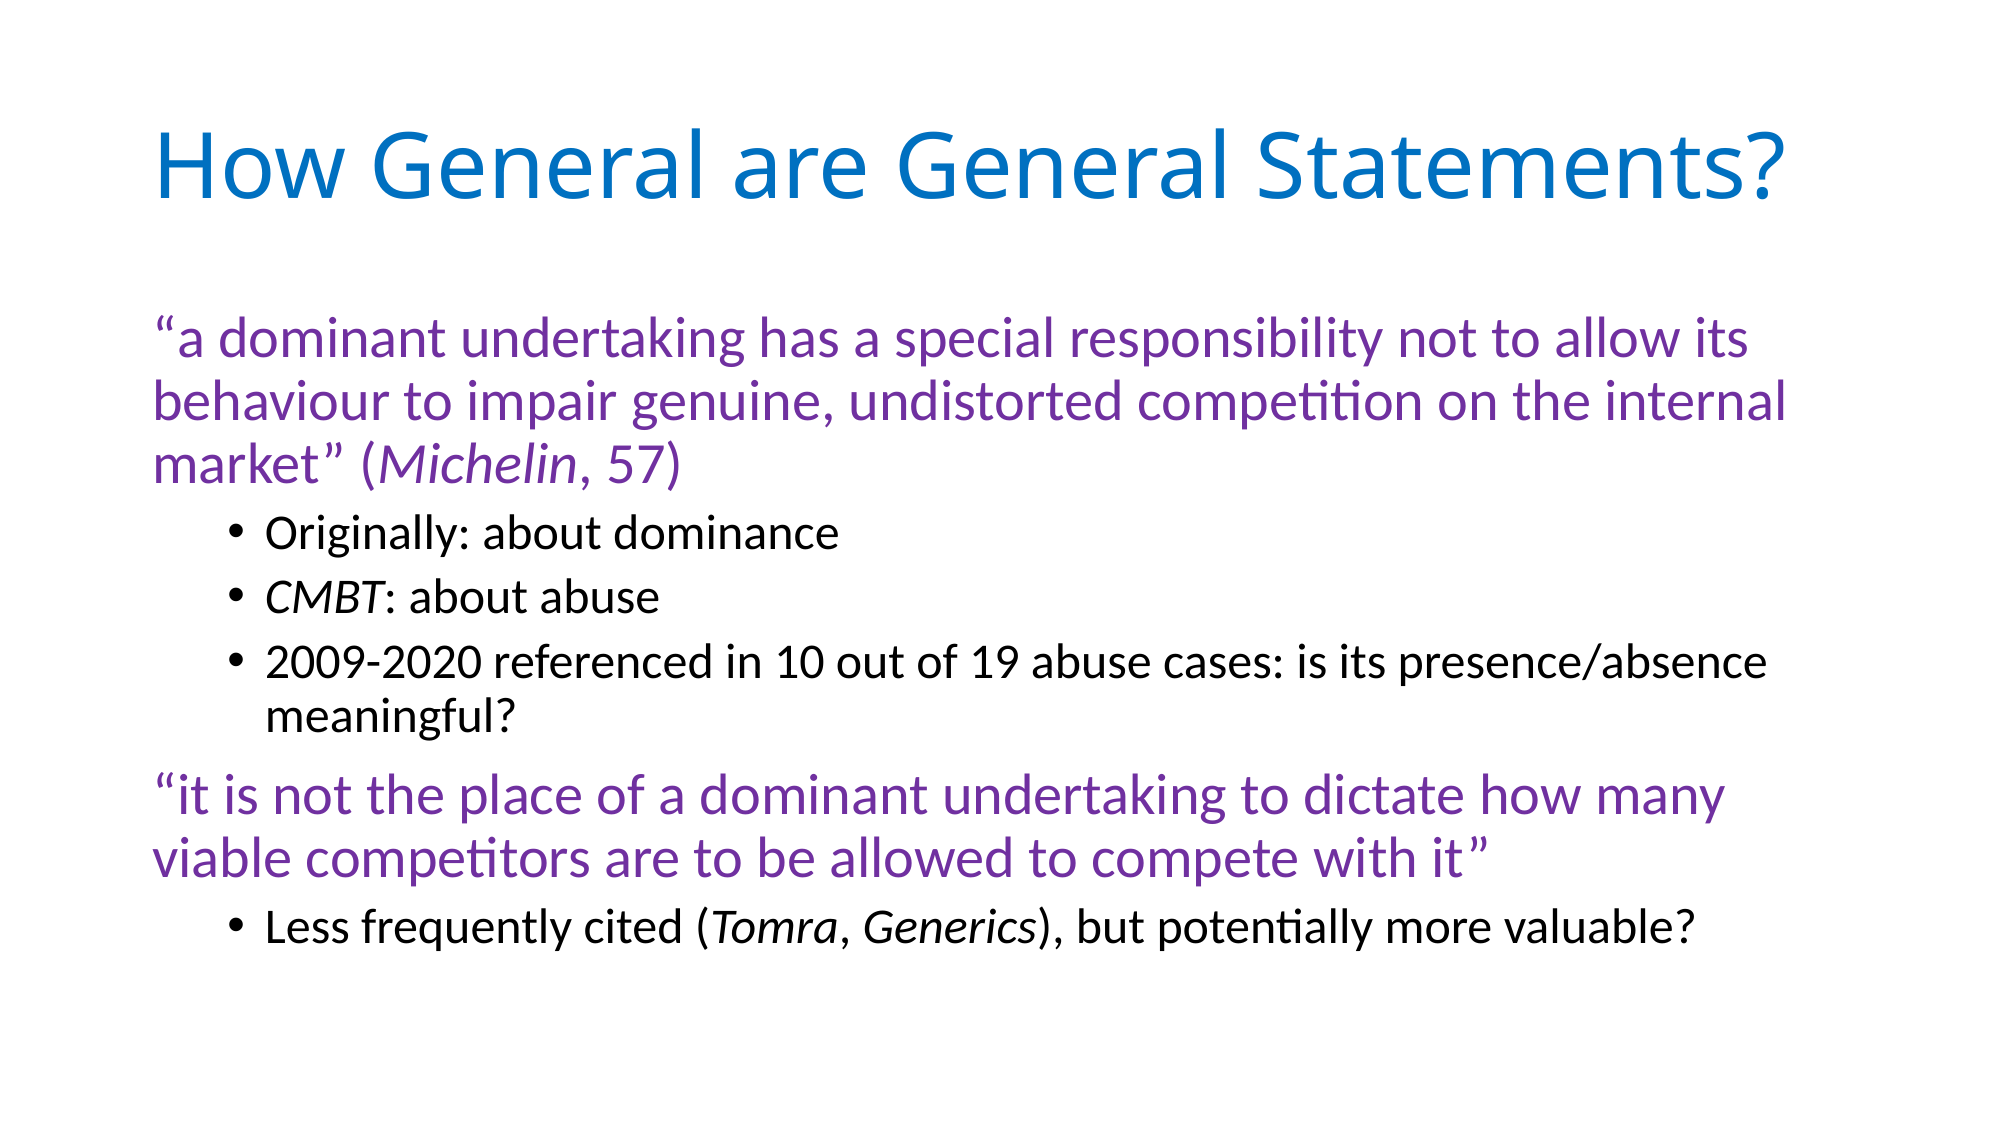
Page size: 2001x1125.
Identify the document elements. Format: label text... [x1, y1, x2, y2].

list “a dominant undertaking has a special responsibility not to allow its behaviour to impair genuine, undistorted competition on the internal market” (Michelin, 57) Originally: about dominance CMBT: about abuse 2009-2020 referenced in 10 out of 19 abuse cases: is its presence/absence meaningful? “it is not the place of a dominant undertaking to dictate how many viable competitors are to be allowed to compete with it” Less frequently cited (Tomra, Generics), but potentially more valuable? [137, 299, 1863, 1014]
title How General are General Statements? [137, 59, 1863, 278]
